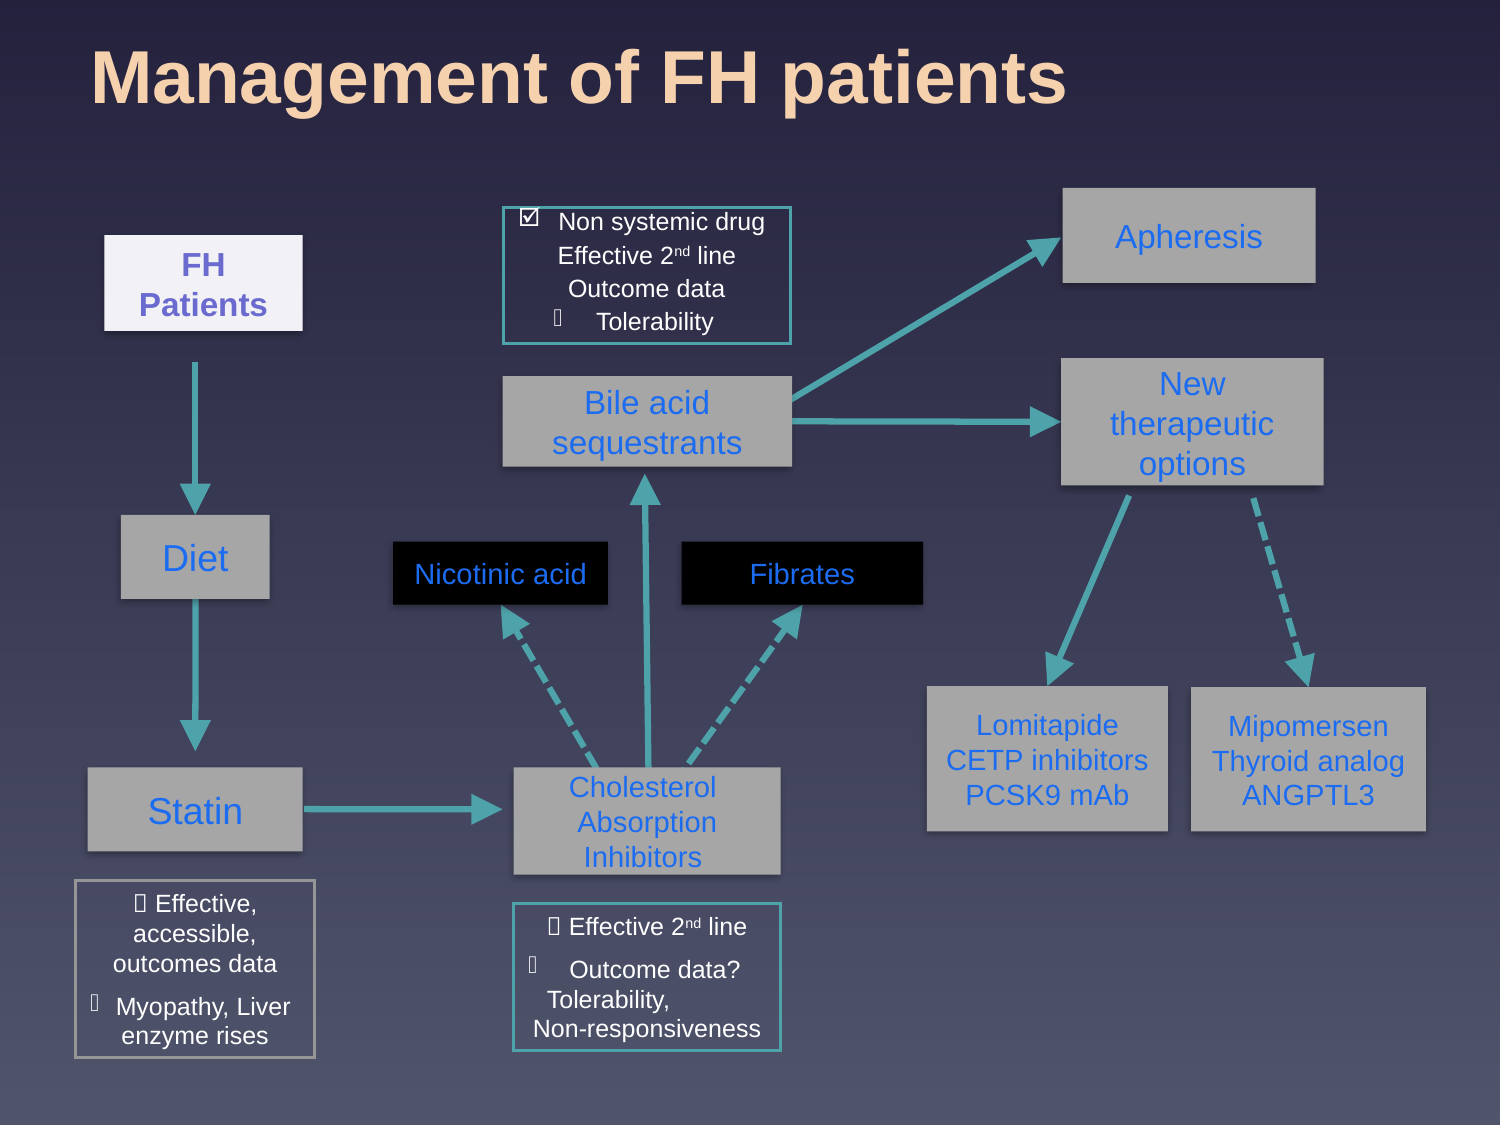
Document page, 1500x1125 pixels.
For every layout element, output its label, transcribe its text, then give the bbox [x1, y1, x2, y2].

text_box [785, 237, 1062, 404]
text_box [1047, 495, 1130, 687]
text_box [1253, 497, 1309, 688]
text_box New therapeutic options [1061, 358, 1324, 486]
text_box  Effective 2nd line Outcome data? Tolerability, Non-responsiveness [513, 903, 781, 1051]
text_box Statin [87, 767, 303, 852]
text_box Fibrates [681, 541, 924, 605]
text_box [500, 604, 597, 769]
text_box Lomitapide CETP inhibitors PCSK9 mAb [926, 686, 1168, 832]
title Management of FH patients [75, 20, 1425, 134]
text_box Diet [120, 514, 270, 599]
text_box FH Patients [104, 235, 303, 331]
text_box Nicotinic acid [393, 541, 608, 605]
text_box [673, 604, 803, 785]
text_box Non systemic drug Effective 2nd line Outcome data Tolerability [503, 207, 791, 344]
text_box Mipomersen Thyroid analog ANGPTL3 [1191, 687, 1426, 832]
text_box Apheresis [1062, 187, 1316, 283]
text_box Bile acid sequestrants [502, 376, 793, 467]
text_box  Effective, accessible, outcomes data Myopathy, Liver enzyme rises [75, 880, 315, 1058]
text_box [644, 473, 649, 770]
text_box Cholesterol Absorption Inhibitors [513, 767, 781, 875]
